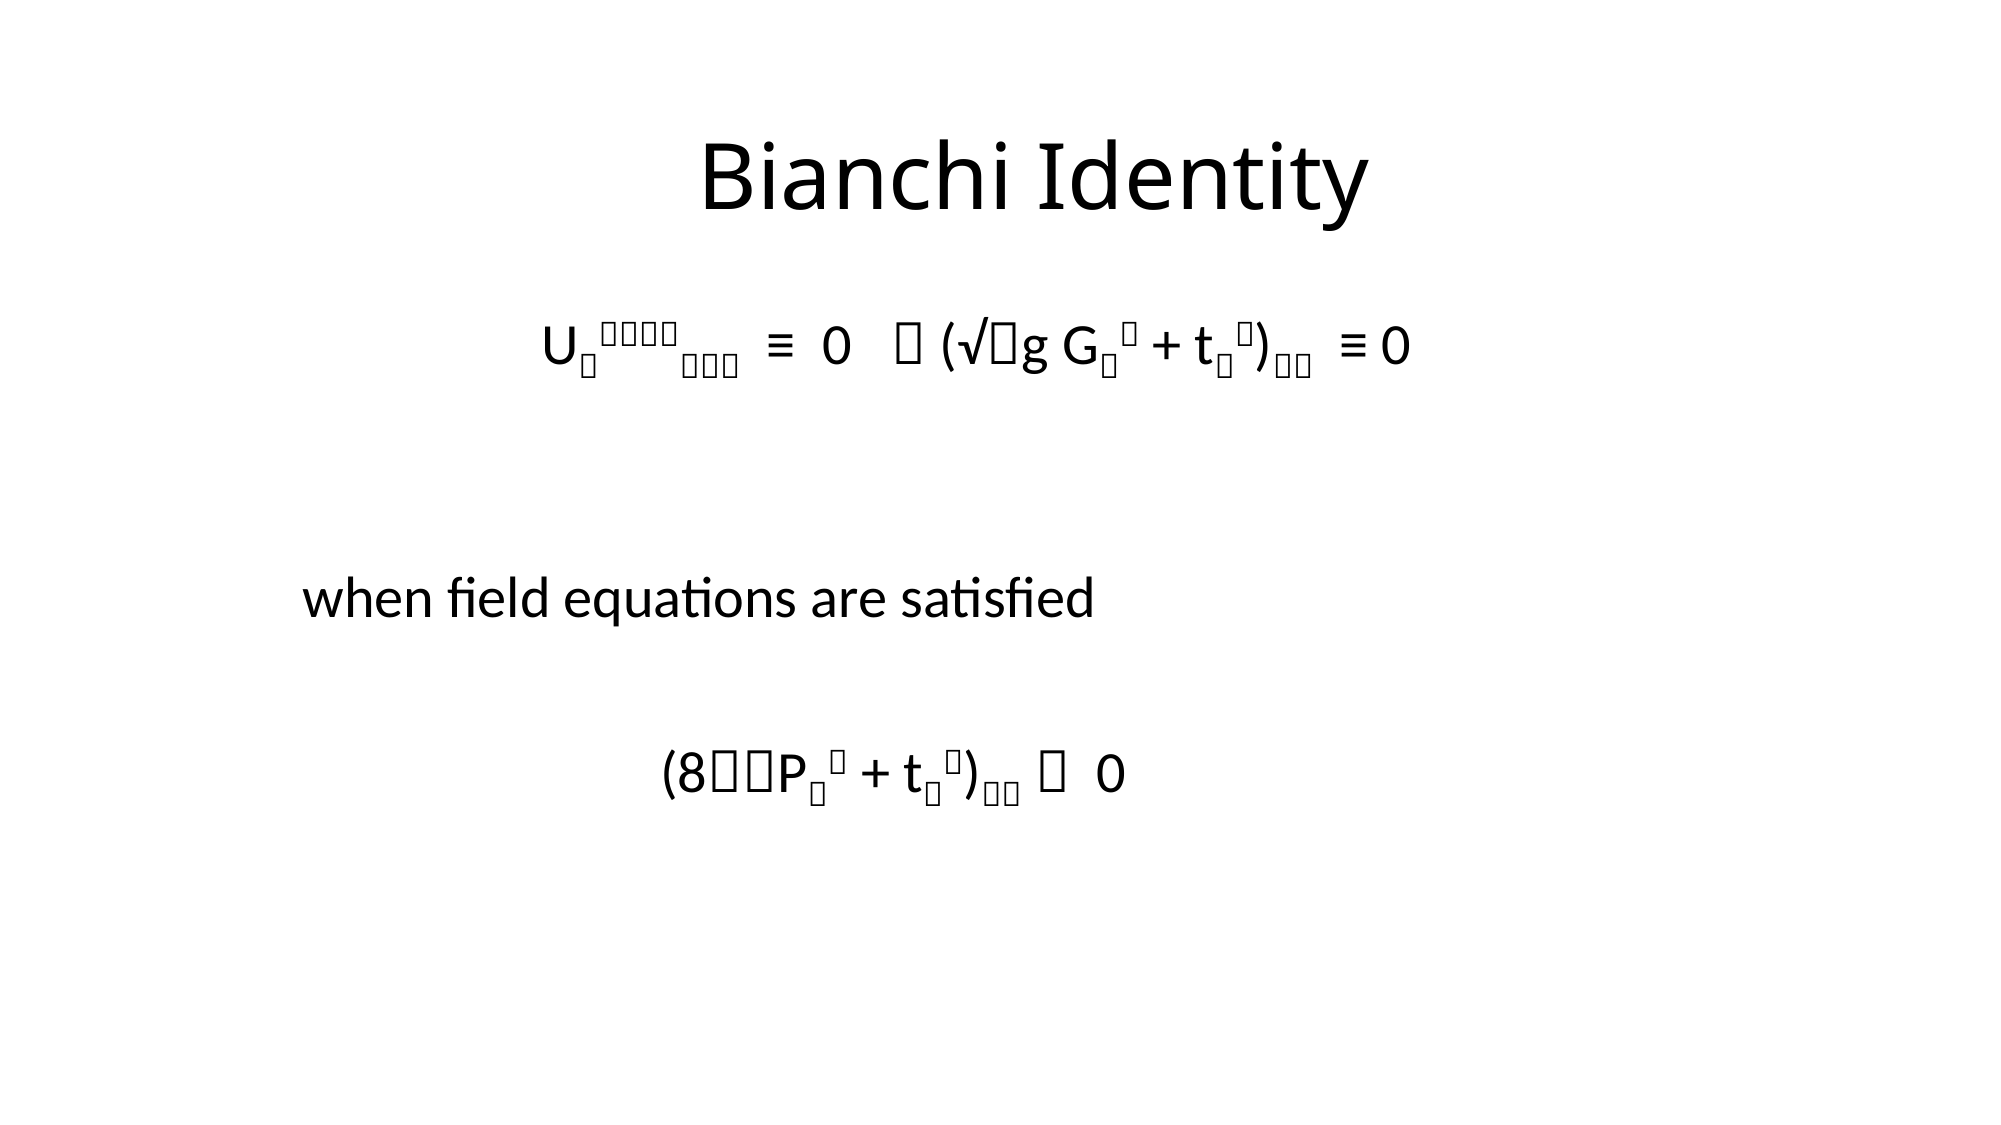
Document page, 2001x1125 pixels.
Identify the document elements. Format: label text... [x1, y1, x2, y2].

list U ≡ 0  (√g G + t) ≡ 0 when field equations are satisfied (8P + t)  0 [137, 299, 1863, 1014]
title Bianchi Identity [137, 59, 1820, 299]
